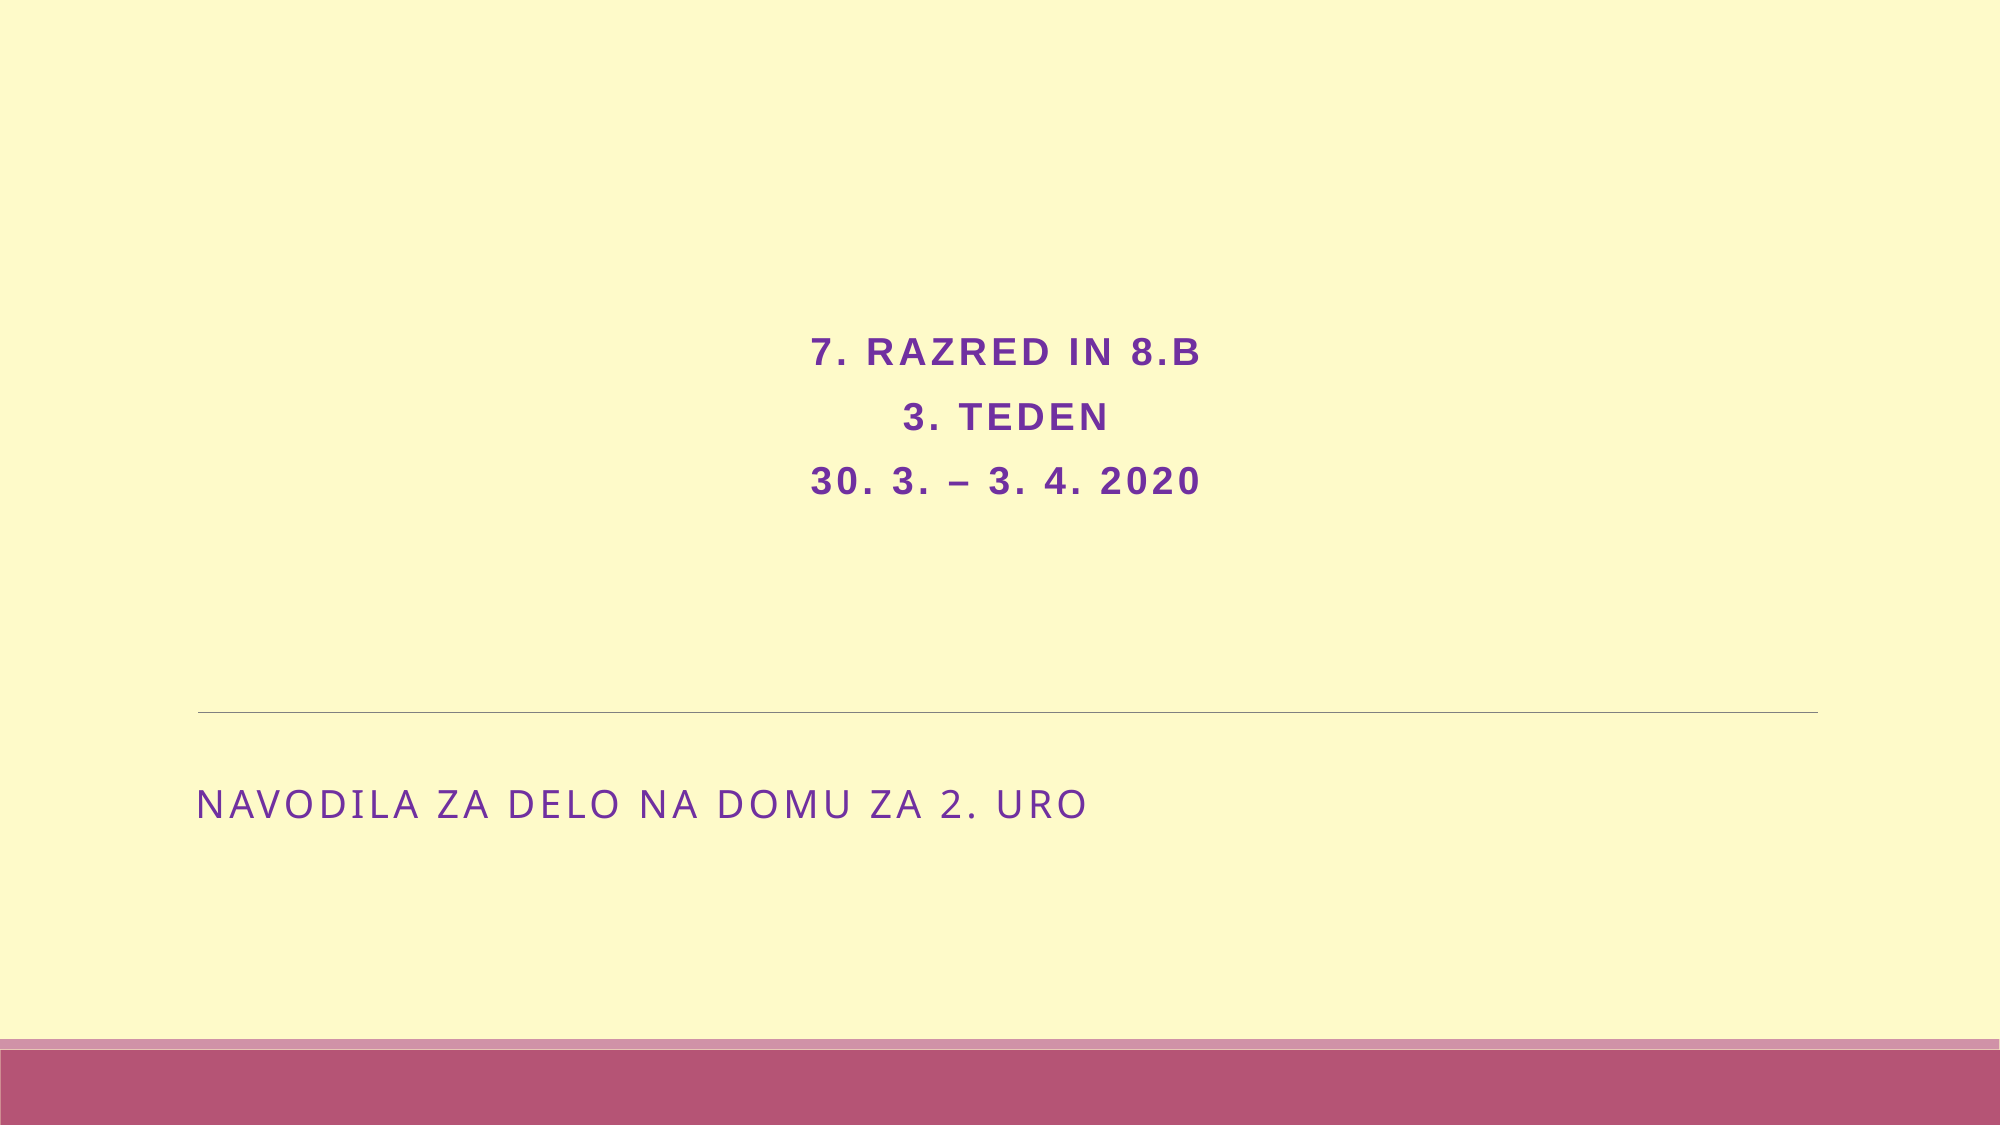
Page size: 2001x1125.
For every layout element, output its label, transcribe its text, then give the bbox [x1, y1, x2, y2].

subtitle 7. Razred In 8.B 3. Teden 30. 3. – 3. 4. 2020 Navodila za delo na domu za 2. uro [180, 254, 1831, 841]
